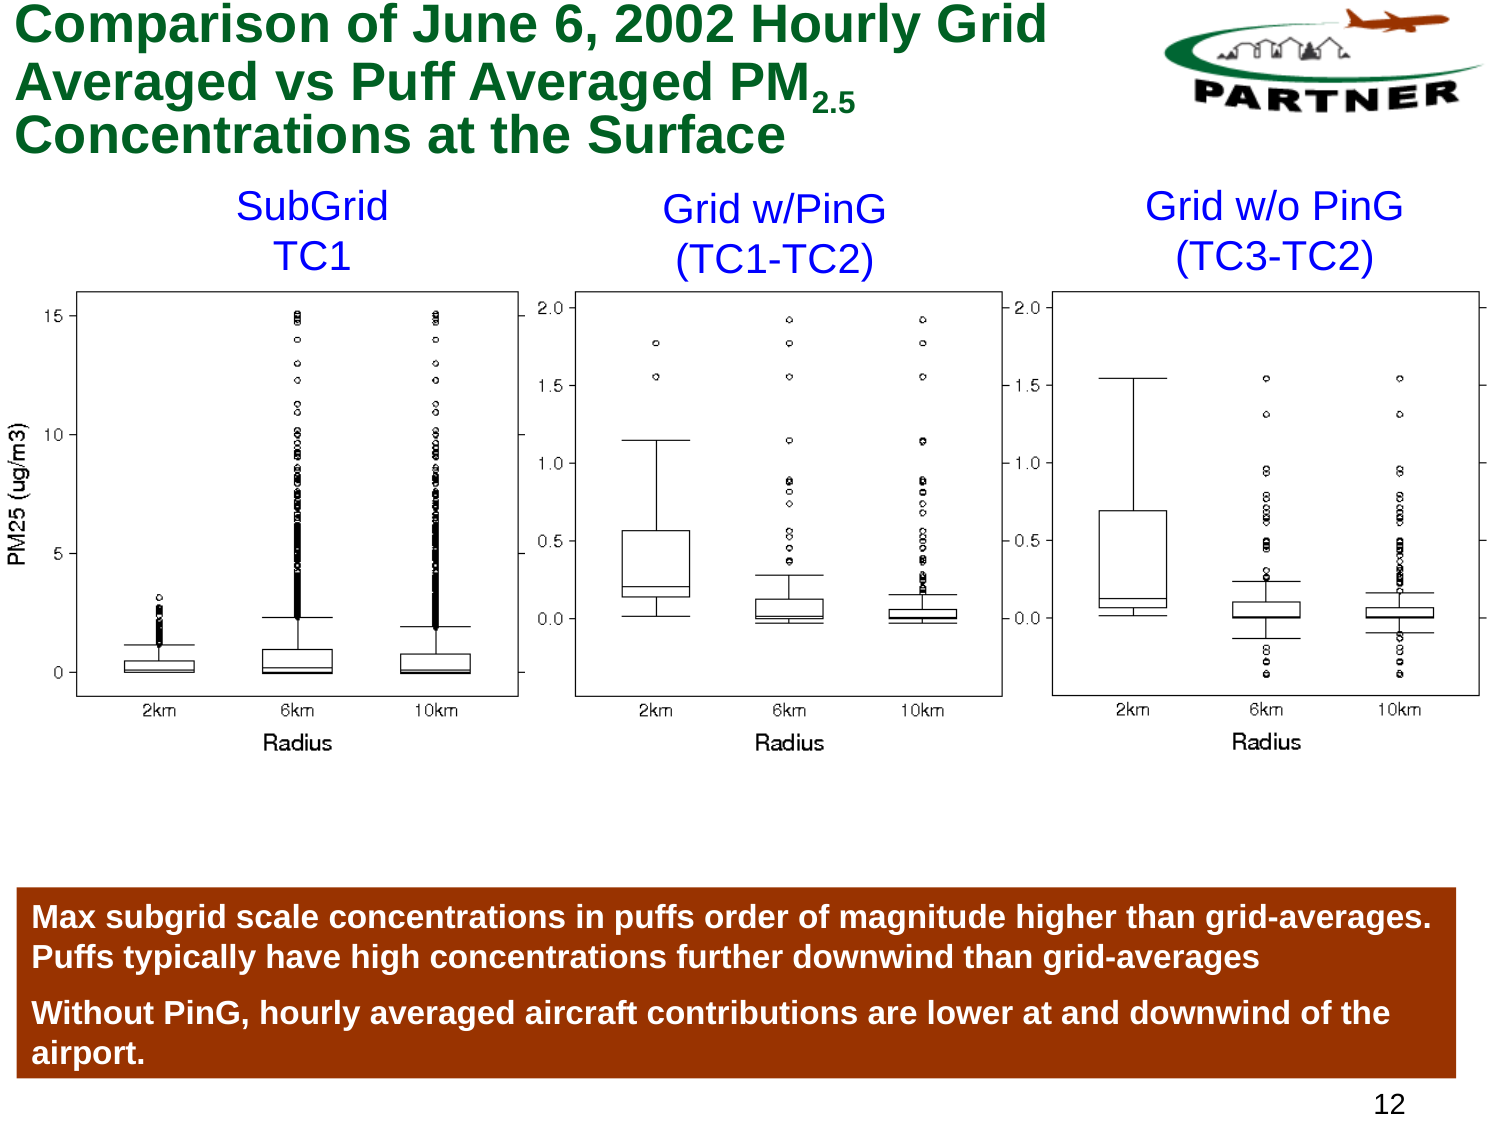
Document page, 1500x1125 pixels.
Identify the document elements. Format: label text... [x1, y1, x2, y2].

picture [0, 287, 1492, 758]
text_box Grid w/PinG (TC1-TC2) [600, 174, 950, 285]
text_box Grid w/o PinG (TC3-TC2) [1100, 171, 1450, 287]
text_box Max subgrid scale concentrations in puffs order of magnitude higher than grid-averages. Puffs typically have high concentrations further downwind than grid-averages Without PinG, hourly averaged aircraft contributions are lower at and downwind of the airport. [16, 887, 1457, 1079]
text_box SubGrid TC1 [137, 171, 488, 285]
picture [1152, 3, 1497, 129]
title Comparison of June 6, 2002 Hourly Grid Averaged vs Puff Averaged PM2.5 Concentrations at the Surface [0, 24, 1163, 142]
